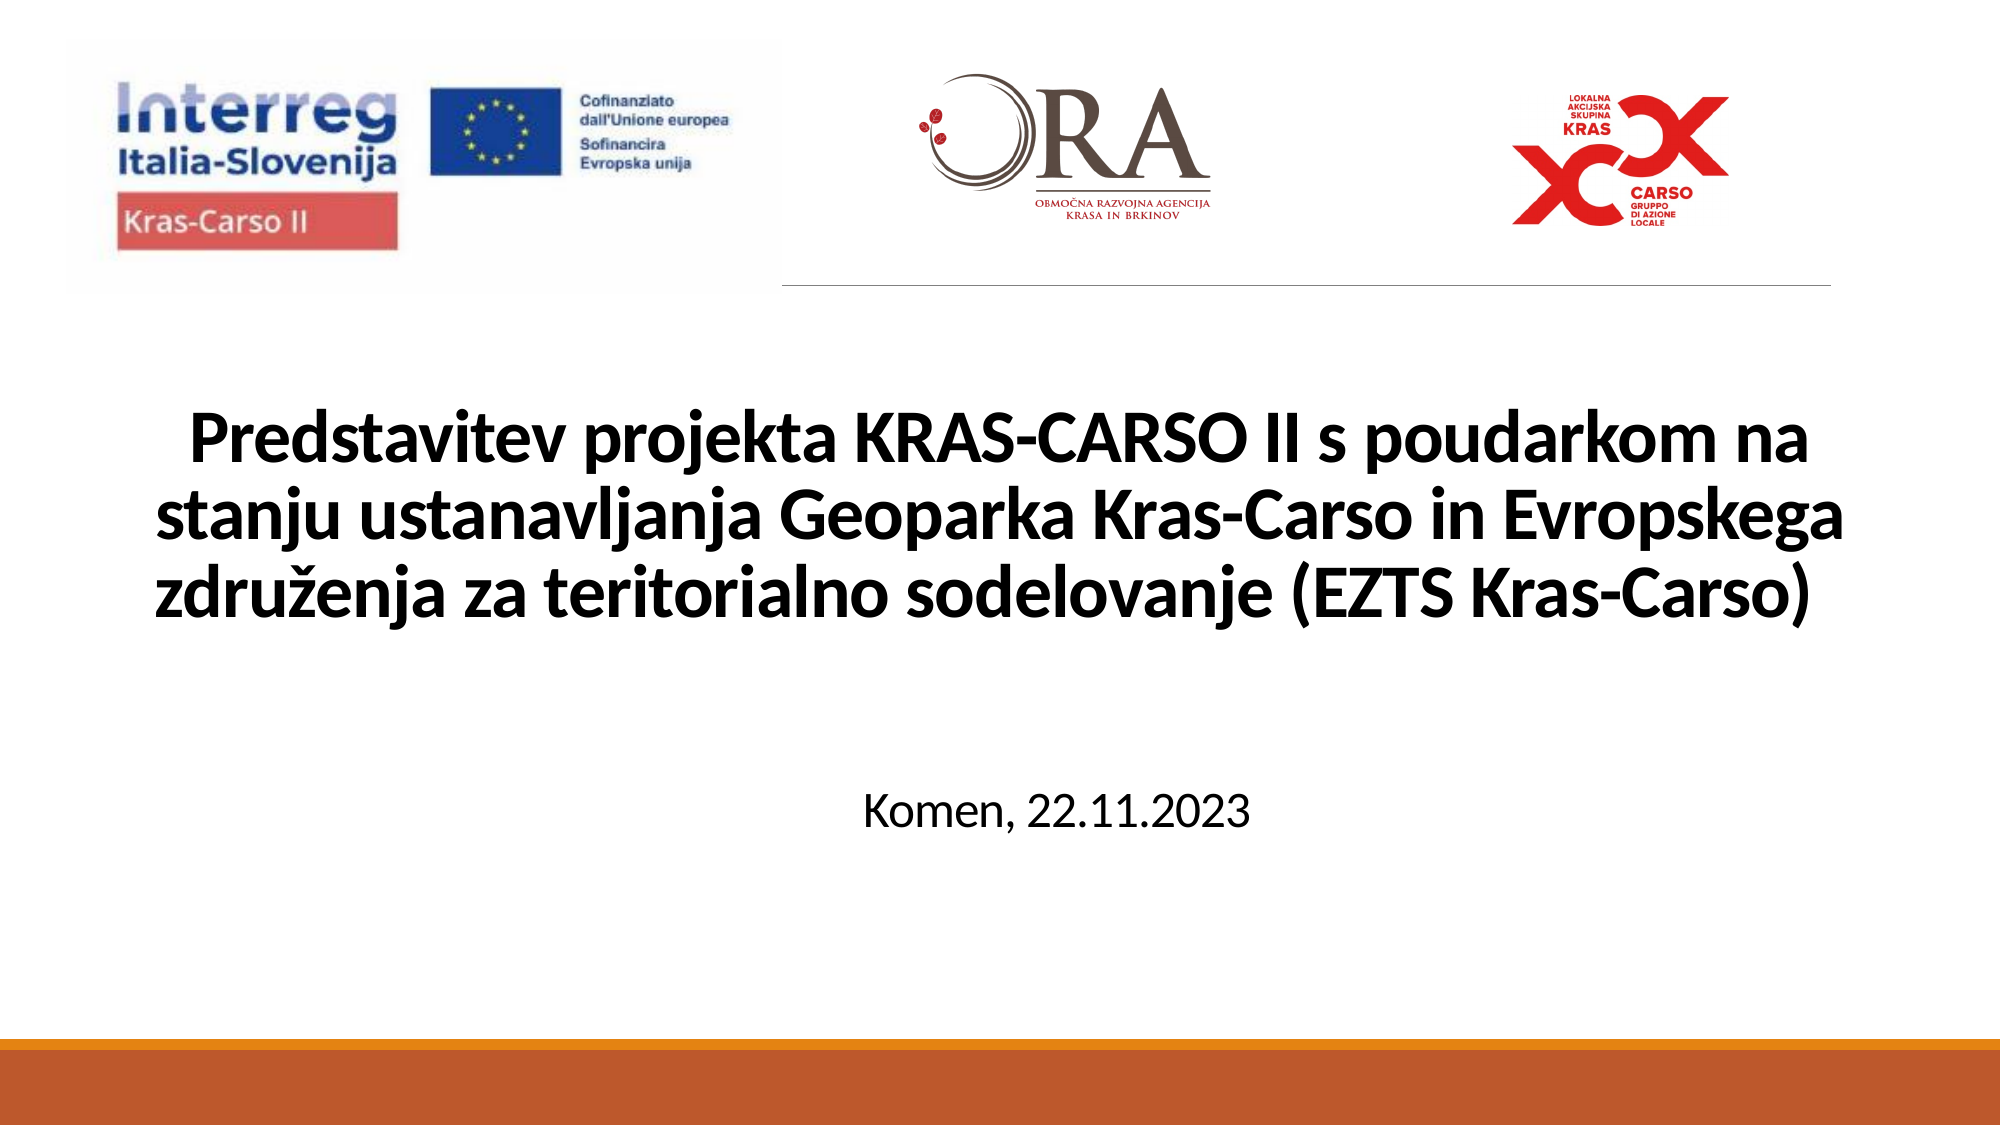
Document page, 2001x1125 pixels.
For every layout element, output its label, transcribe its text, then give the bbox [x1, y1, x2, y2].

title Predstavitev projekta KRAS-CARSO II s poudarkom na stanju ustanavljanja Geoparka Kras-Carso in Evropskega združenja za teritorialno sodelovanje (EZTS Kras-Carso) Komen, 22.11.2023 [137, 327, 1863, 1001]
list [875, 2, 1258, 274]
picture [66, 38, 782, 295]
picture [1512, 94, 1730, 227]
